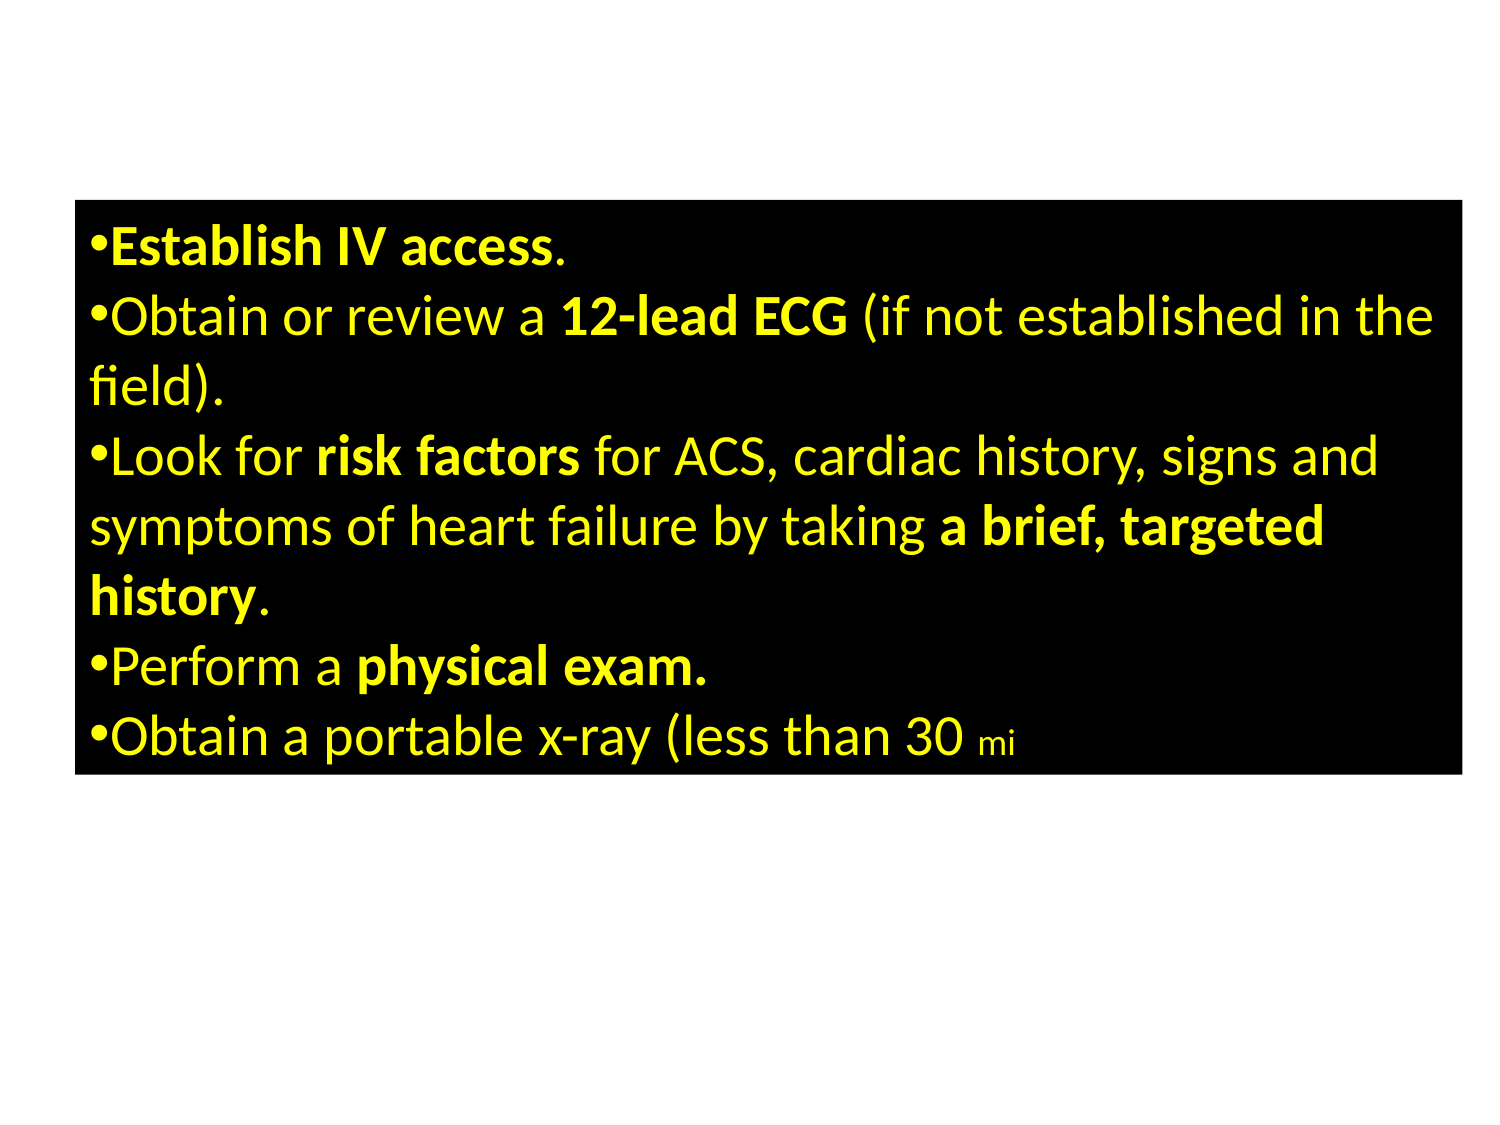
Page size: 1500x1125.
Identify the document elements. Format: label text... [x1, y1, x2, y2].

text_box Establish IV access. Obtain or review a 12-lead ECG (if not established in the field). Look for risk factors for ACS, cardiac history, signs and symptoms of heart failure by taking a brief, targeted history. Perform a physical exam. Obtain a portable x-ray (less than 30 mi [75, 199, 1463, 775]
